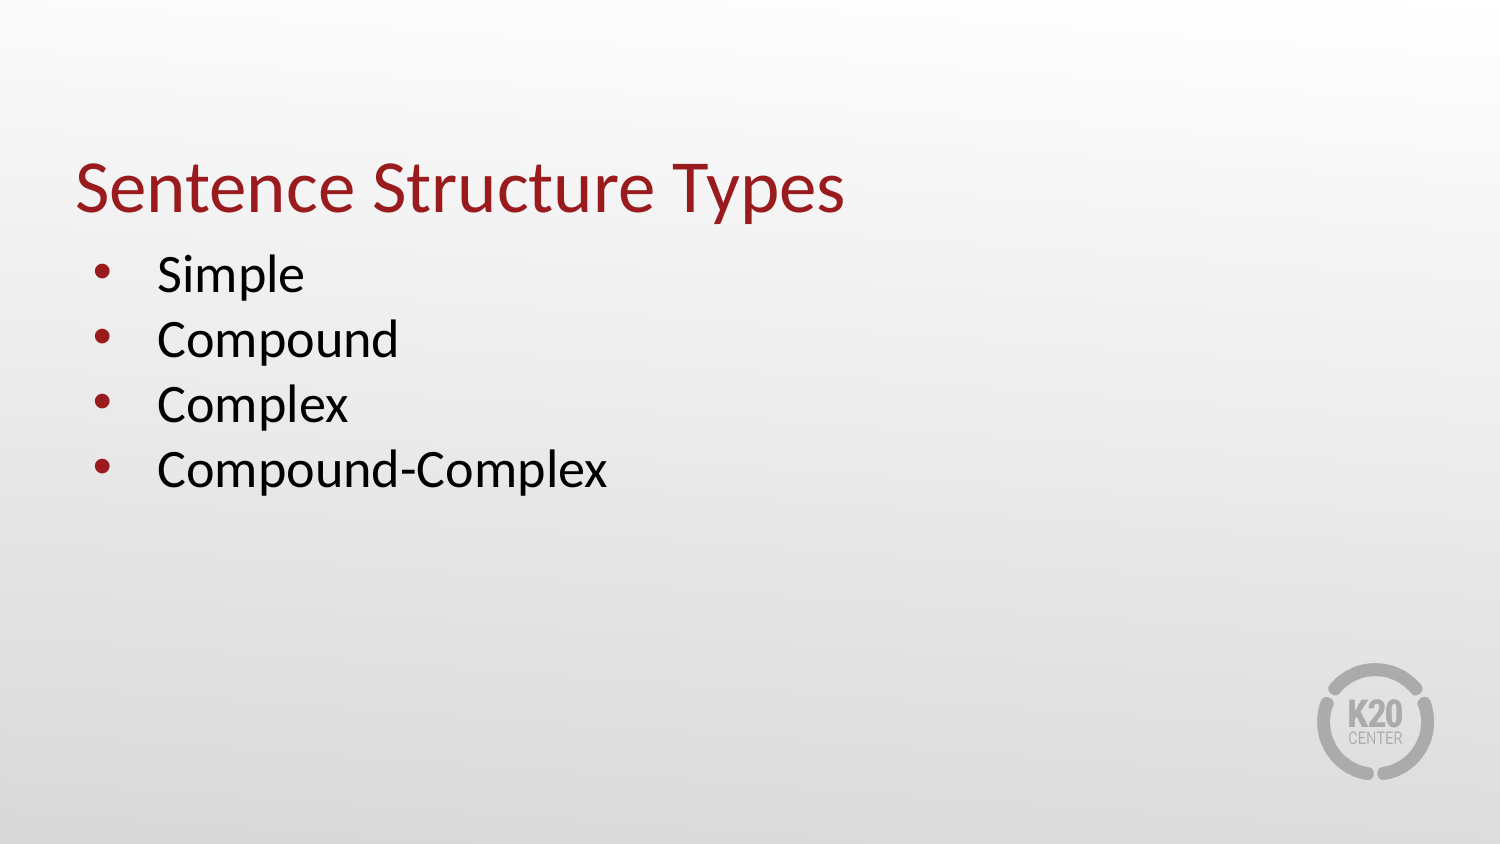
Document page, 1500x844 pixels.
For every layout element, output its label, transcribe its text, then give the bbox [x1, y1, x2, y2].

title Sentence Structure Types [75, 86, 1425, 228]
picture [1300, 646, 1451, 797]
list Simple Compound Complex Compound-Complex [75, 238, 1425, 779]
